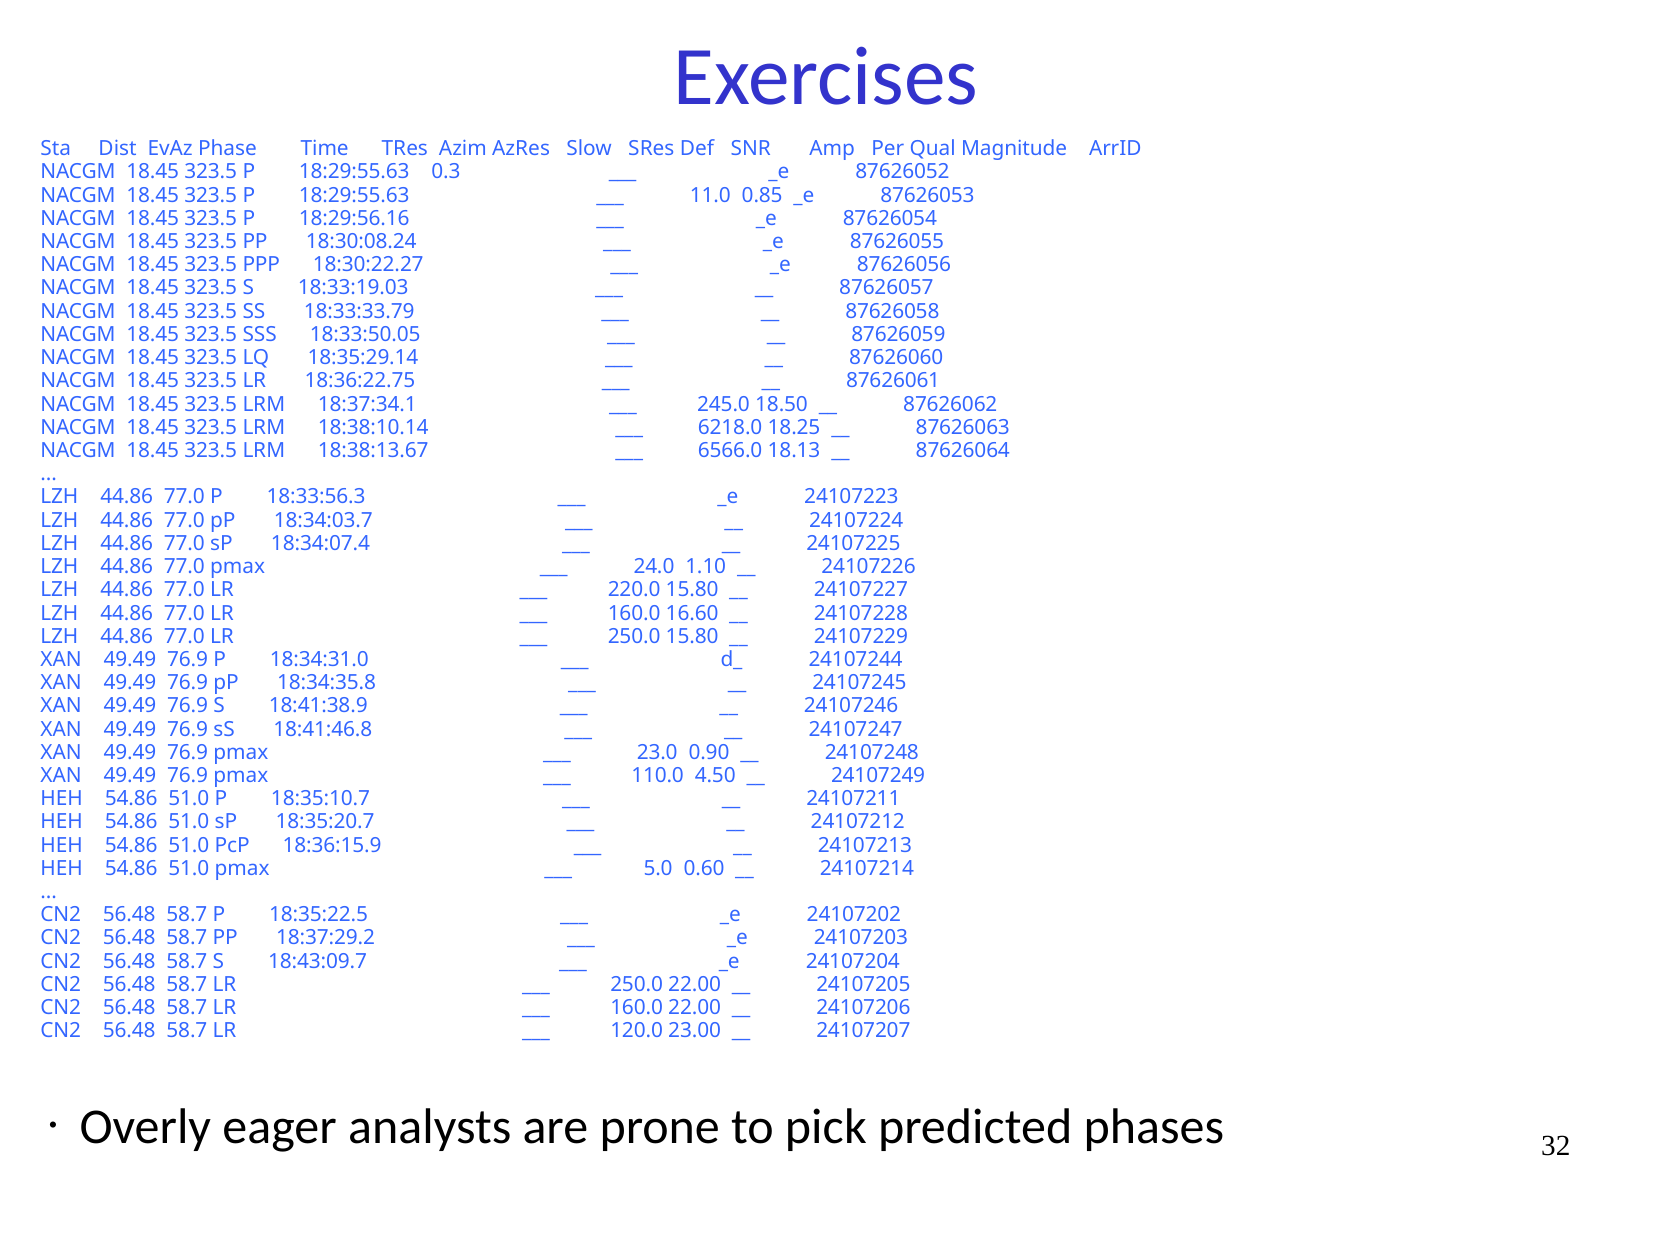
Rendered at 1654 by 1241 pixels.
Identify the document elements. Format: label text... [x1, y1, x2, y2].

text_box Sta Dist EvAz Phase Time TRes Azim AzRes Slow SRes Def SNR Amp Per Qual Magnitude ArrID NACGM 18.45 323.5 P 18:29:55.63 0.3 ___ _e 87626052 NACGM 18.45 323.5 P 18:29:55.63 ___ 11.0 0.85 _e 87626053 NACGM 18.45 323.5 P 18:29:56.16 ___ _e 87626054 NACGM 18.45 323.5 PP 18:30:08.24 ___ _e 87626055 NACGM 18.45 323.5 PPP 18:30:22.27 ___ _e 87626056 NACGM 18.45 323.5 S 18:33:19.03 ___ __ 87626057 NACGM 18.45 323.5 SS 18:33:33.79 ___ __ 87626058 NACGM 18.45 323.5 SSS 18:33:50.05 ___ __ 87626059 NACGM 18.45 323.5 LQ 18:35:29.14 ___ __ 87626060 NACGM 18.45 323.5 LR 18:36:22.75 ___ __ 87626061 NACGM 18.45 323.5 LRM 18:37:34.1 ___ 245.0 18.50 __ 87626062 NACGM 18.45 323.5 LRM 18:38:10.14 ___ 6218.0 18.25 __ 87626063 NACGM 18.45 323.5 LRM 18:38:13.67 ___ 6566.0 18.13 __ 87626064 ... LZH 44.86 77.0 P 18:33:56.3 ___ _e 24107223 LZH 44.86 77.0 pP 18:34:03.7 ___ __ 24107224 LZH 44.86 77.0 sP 18:34:07.4 ___ __ 24107225 LZH 44.86 77.0 pmax ___ 24.0 1.10 __ 24107226 LZH 44.86 77.0 LR ___ 220.0 15.80 __ 24107227 LZH 44.86 77.0 LR ___ 160.0 16.60 __ 24107228 LZH 44.86 77.0 LR ___ 250.0 15.80 __ 24107229 XAN 49.49 76.9 P 18:34:31.0 ___ d_ 24107244 XAN 49.49 76.9 pP 18:34:35.8 ___ __ 24107245 XAN 49.49 76.9 S 18:41:38.9 ___ __ 24107246 XAN 49.49 76.9 sS 18:41:46.8 ___ __ 24107247 XAN 49.49 76.9 pmax ___ 23.0 0.90 __ 24107248 XAN 49.49 76.9 pmax ___ 110.0 4.50 __ 24107249 HEH 54.86 51.0 P 18:35:10.7 ___ __ 24107211 HEH 54.86 51.0 sP 18:35:20.7 ___ __ 24107212 HEH 54.86 51.0 PcP 18:36:15.9 ___ __ 24107213 HEH 54.86 51.0 pmax ___ 5.0 0.60 __ 24107214 ... CN2 56.48 58.7 P 18:35:22.5 ___ _e 24107202 CN2 56.48 58.7 PP 18:37:29.2 ___ _e 24107203 CN2 56.48 58.7 S 18:43:09.7 ___ _e 24107204 CN2 56.48 58.7 LR ___ 250.0 22.00 __ 24107205 CN2 56.48 58.7 LR ___ 160.0 22.00 __ 24107206 CN2 56.48 58.7 LR ___ 120.0 23.00 __ 24107207 [25, 129, 1654, 1050]
title Exercises [82, 17, 1570, 129]
slide_number 32 [1185, 1129, 1571, 1215]
text_box Overly eager analysts are prone to pick predicted phases [34, 1092, 1464, 1163]
